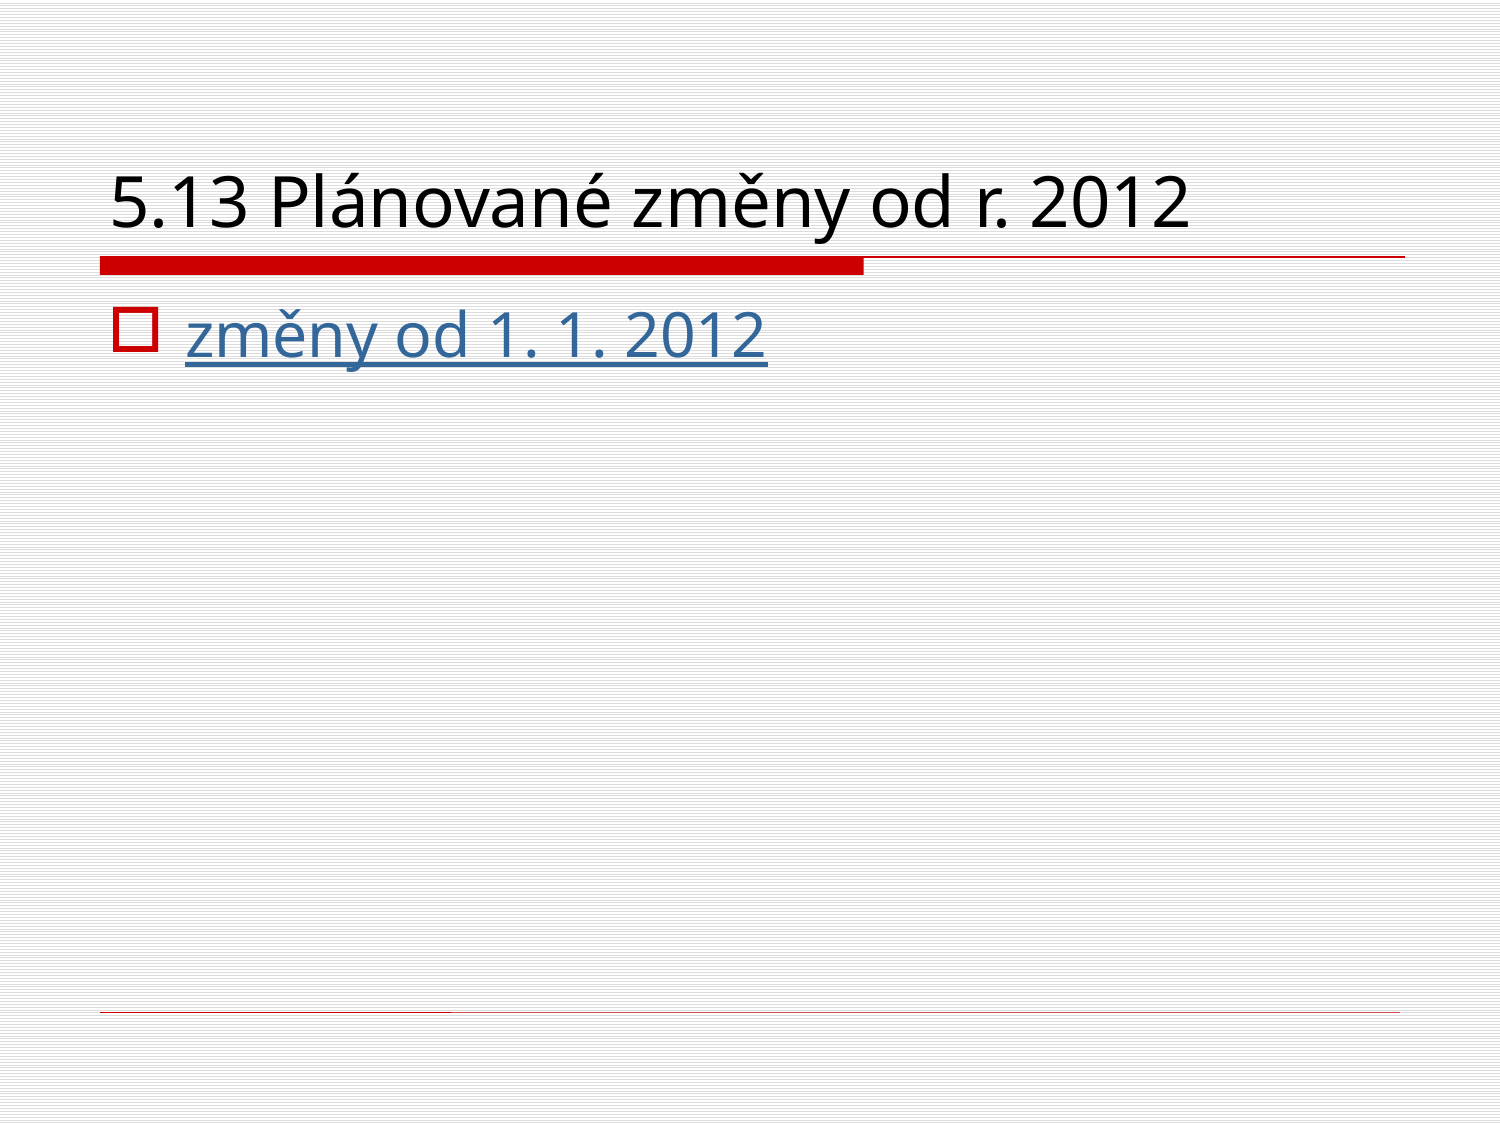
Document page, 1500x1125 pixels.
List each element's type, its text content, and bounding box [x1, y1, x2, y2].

title 5.13 Plánované změny od r. 2012 [94, 50, 1407, 250]
list změny od 1. 1. 2012 [92, 287, 1406, 988]
